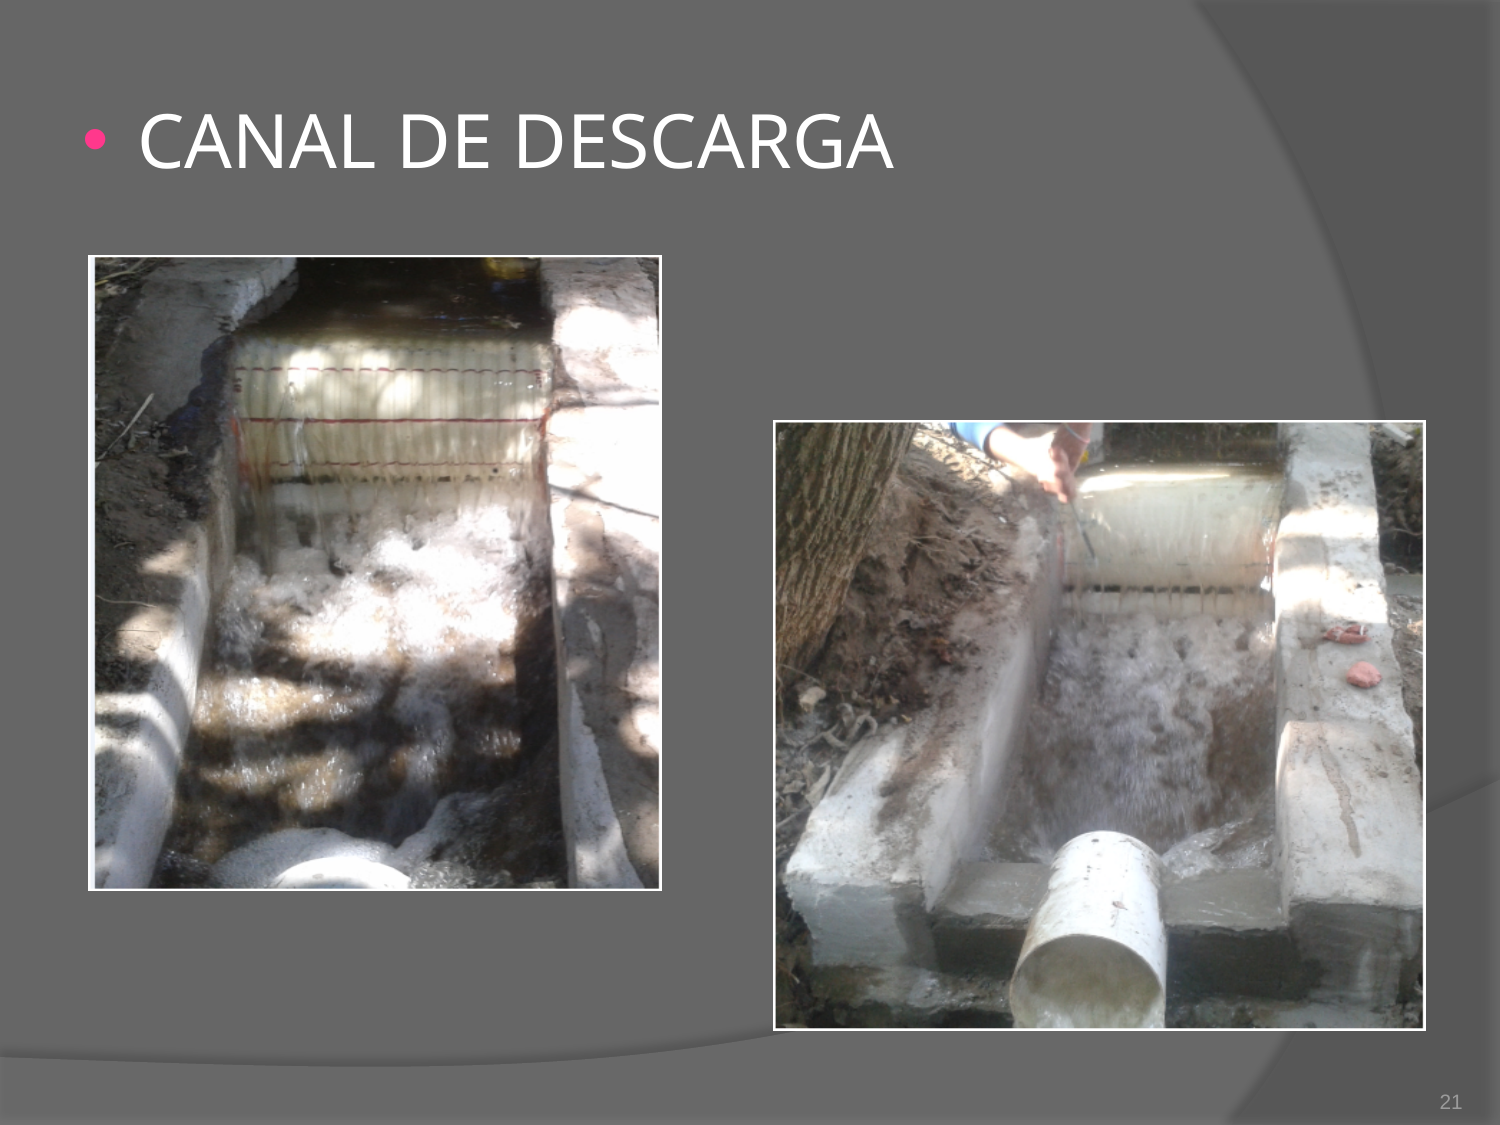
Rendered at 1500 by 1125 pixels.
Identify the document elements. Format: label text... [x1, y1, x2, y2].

picture [773, 420, 1426, 1031]
title CANAL DE DESCARGA [75, 45, 1300, 233]
slide_number 21 [1337, 1053, 1463, 1114]
picture [88, 255, 662, 892]
